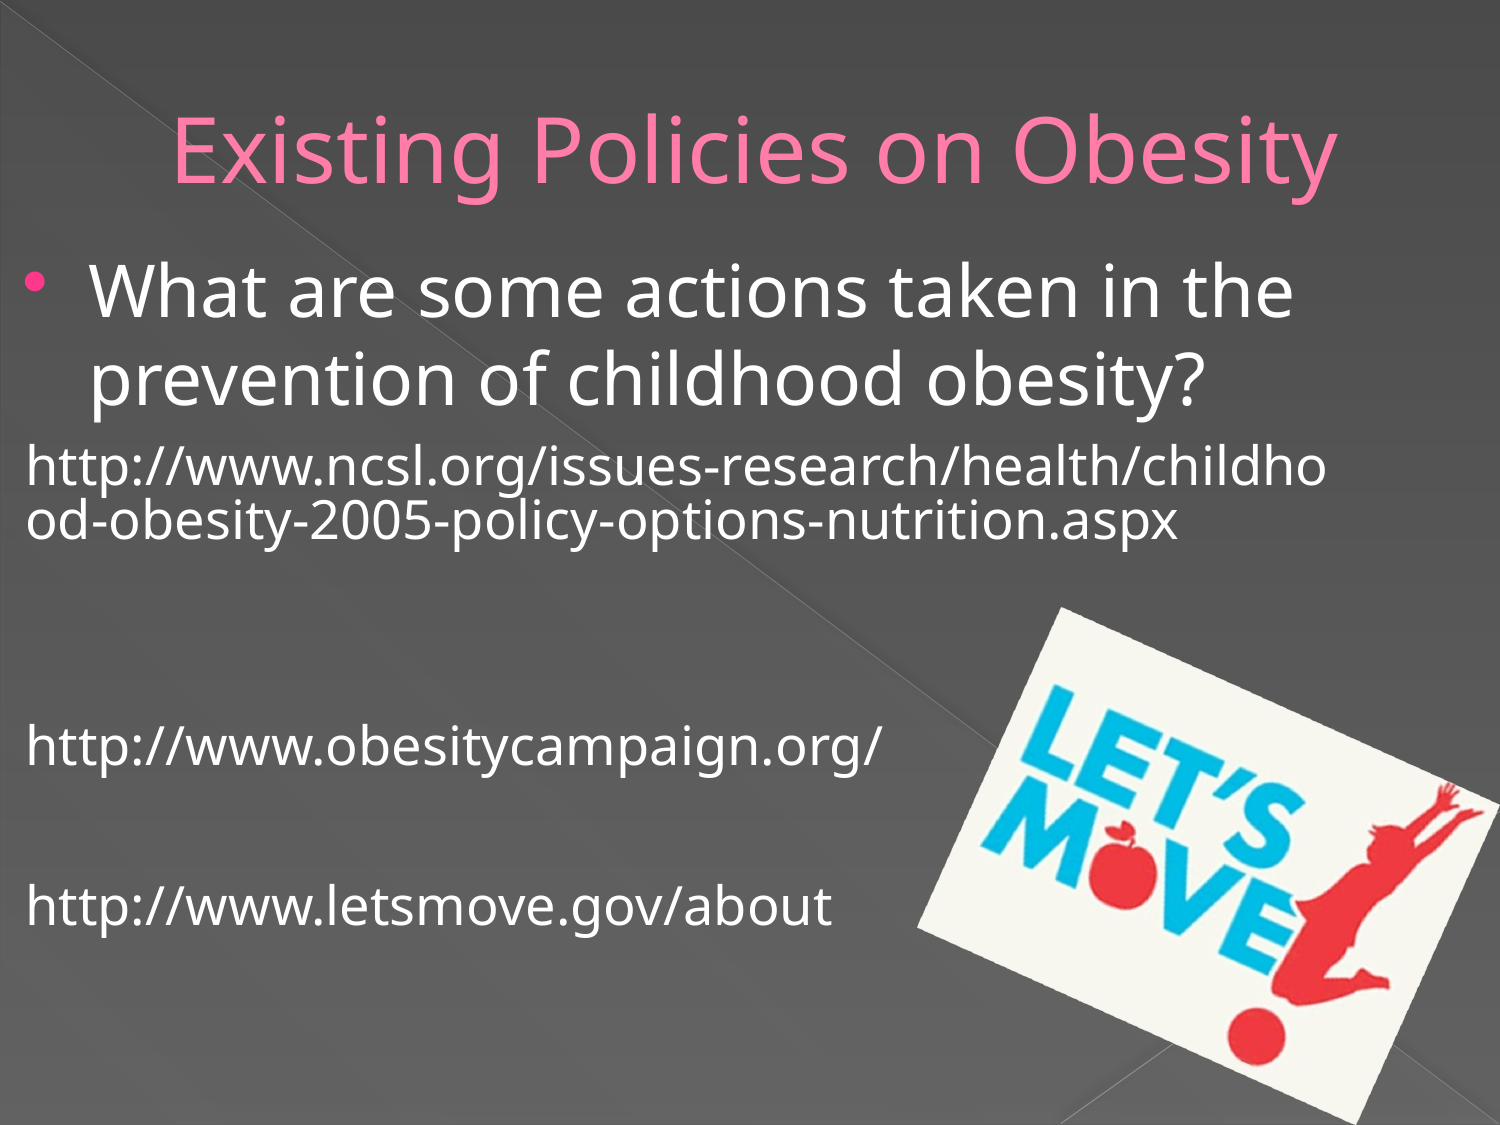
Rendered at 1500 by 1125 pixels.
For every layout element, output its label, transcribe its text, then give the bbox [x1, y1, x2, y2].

title Existing Policies on Obesity [75, 43, 1425, 250]
picture [967, 689, 1499, 1124]
text_box What are some actions taken in the prevention of childhood obesity? http://www.ncsl.org/issues-research/health/childhood-obesity-2005-policy-options-nutrition.aspx http://www.obesitycampaign.org/ http://www.letsmove.gov/about [0, 237, 1350, 980]
